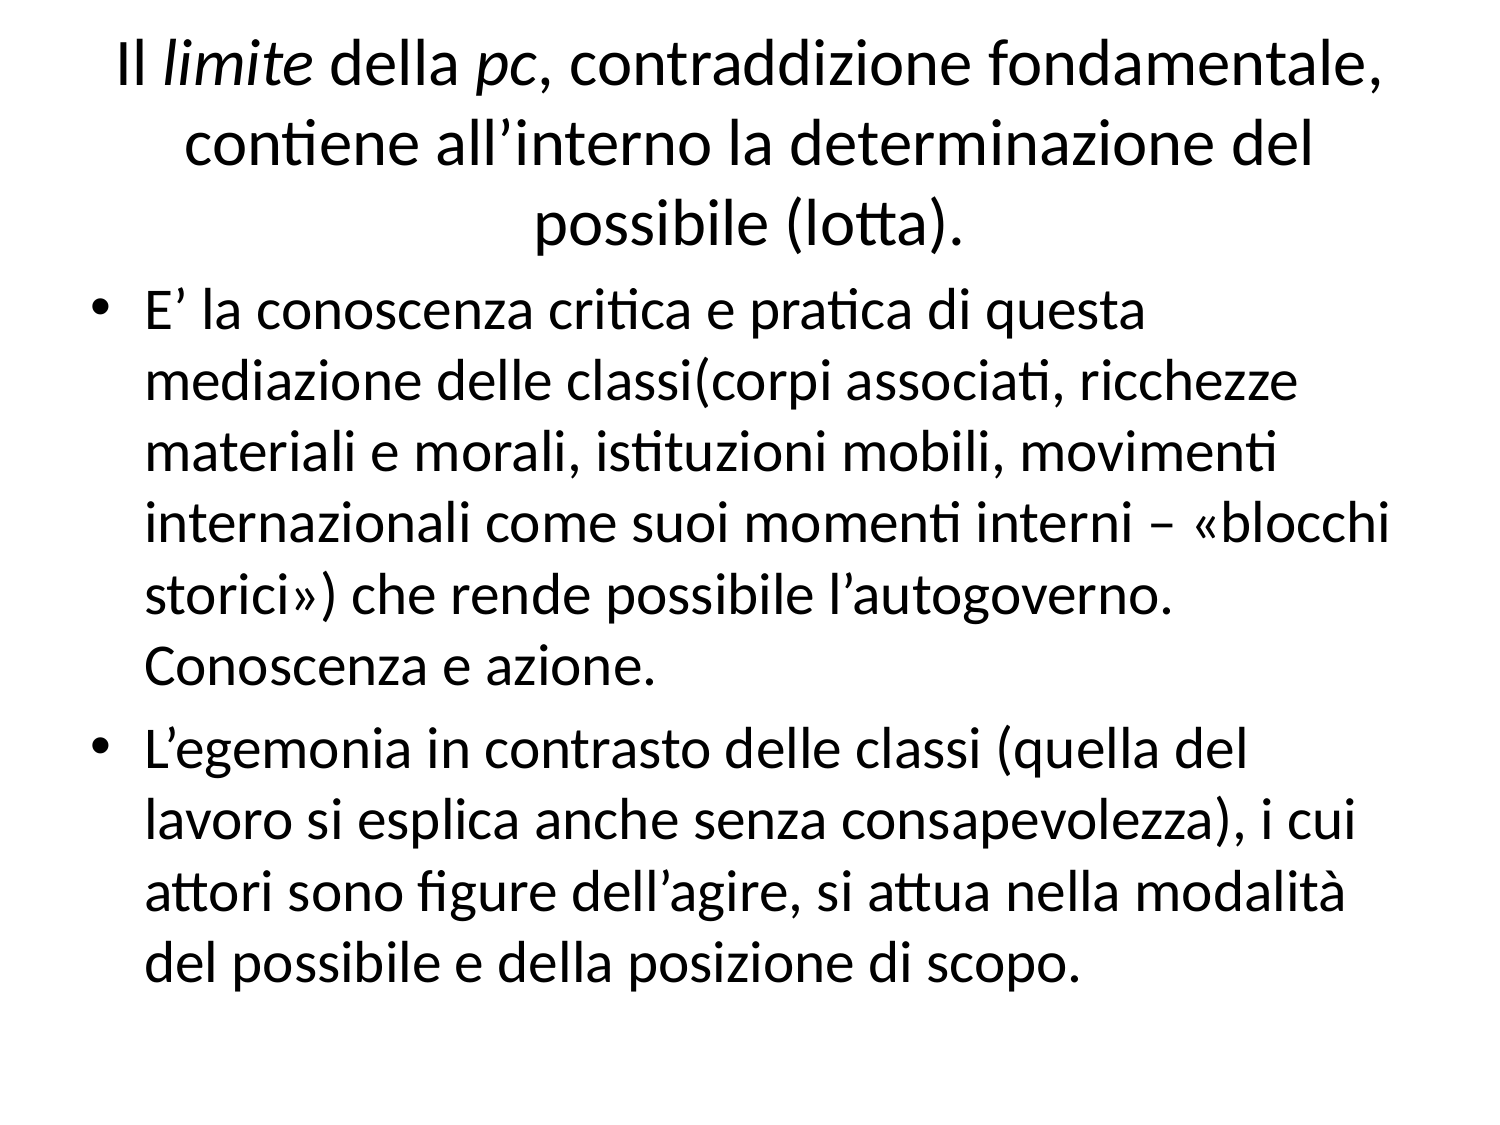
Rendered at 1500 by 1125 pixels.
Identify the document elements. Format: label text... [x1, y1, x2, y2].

title Il limite della pc, contraddizione fondamentale, contiene all’interno la determinazione del possibile (lotta). [75, 45, 1425, 233]
list E’ la conoscenza critica e pratica di questa mediazione delle classi(corpi associati, ricchezze materiali e morali, istituzioni mobili, movimenti internazionali come suoi momenti interni – «blocchi storici») che rende possibile l’autogoverno. Conoscenza e azione. L’egemonia in contrasto delle classi (quella del lavoro si esplica anche senza consapevolezza), i cui attori sono figure dell’agire, si attua nella modalità del possibile e della posizione di scopo. [75, 262, 1425, 1005]
